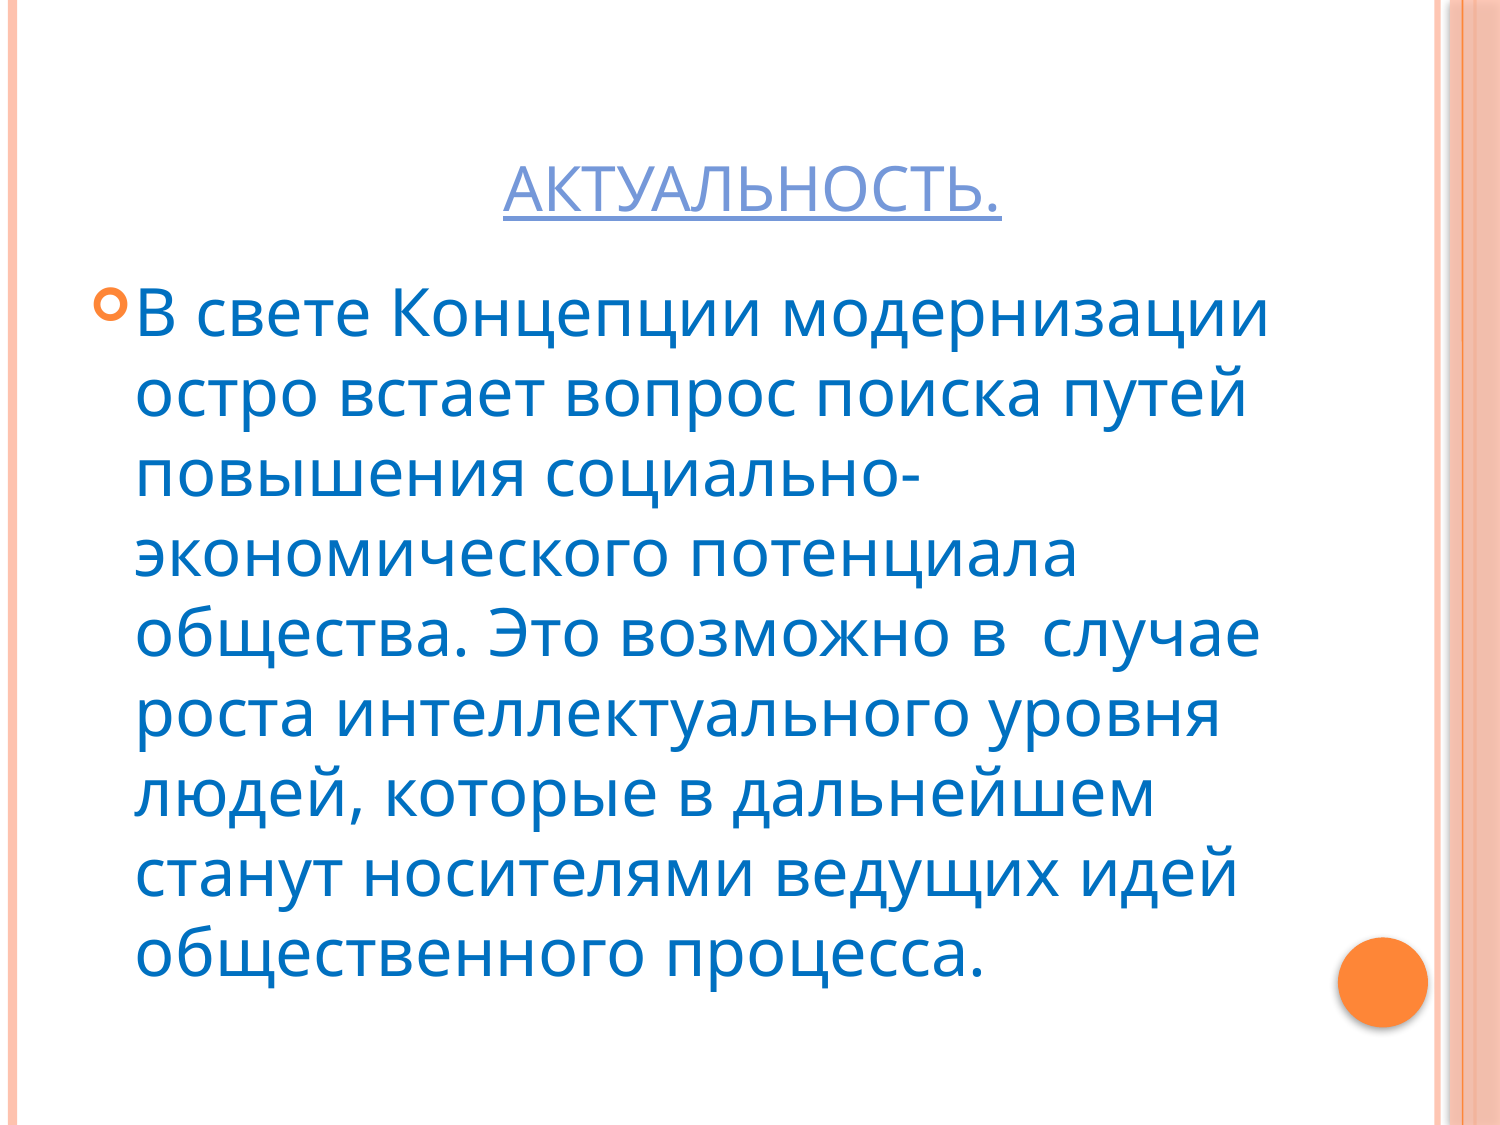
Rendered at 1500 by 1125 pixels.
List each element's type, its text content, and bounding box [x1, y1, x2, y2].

list В свете Концепции модернизации остро встает вопрос поиска путей повышения социально-экономического потенциала общества. Это возможно в случае роста интеллектуального уровня людей, которые в дальнейшем станут носителями ведущих идей общественного процесса. [75, 262, 1300, 1062]
title Актуальность. [77, 43, 1428, 232]
